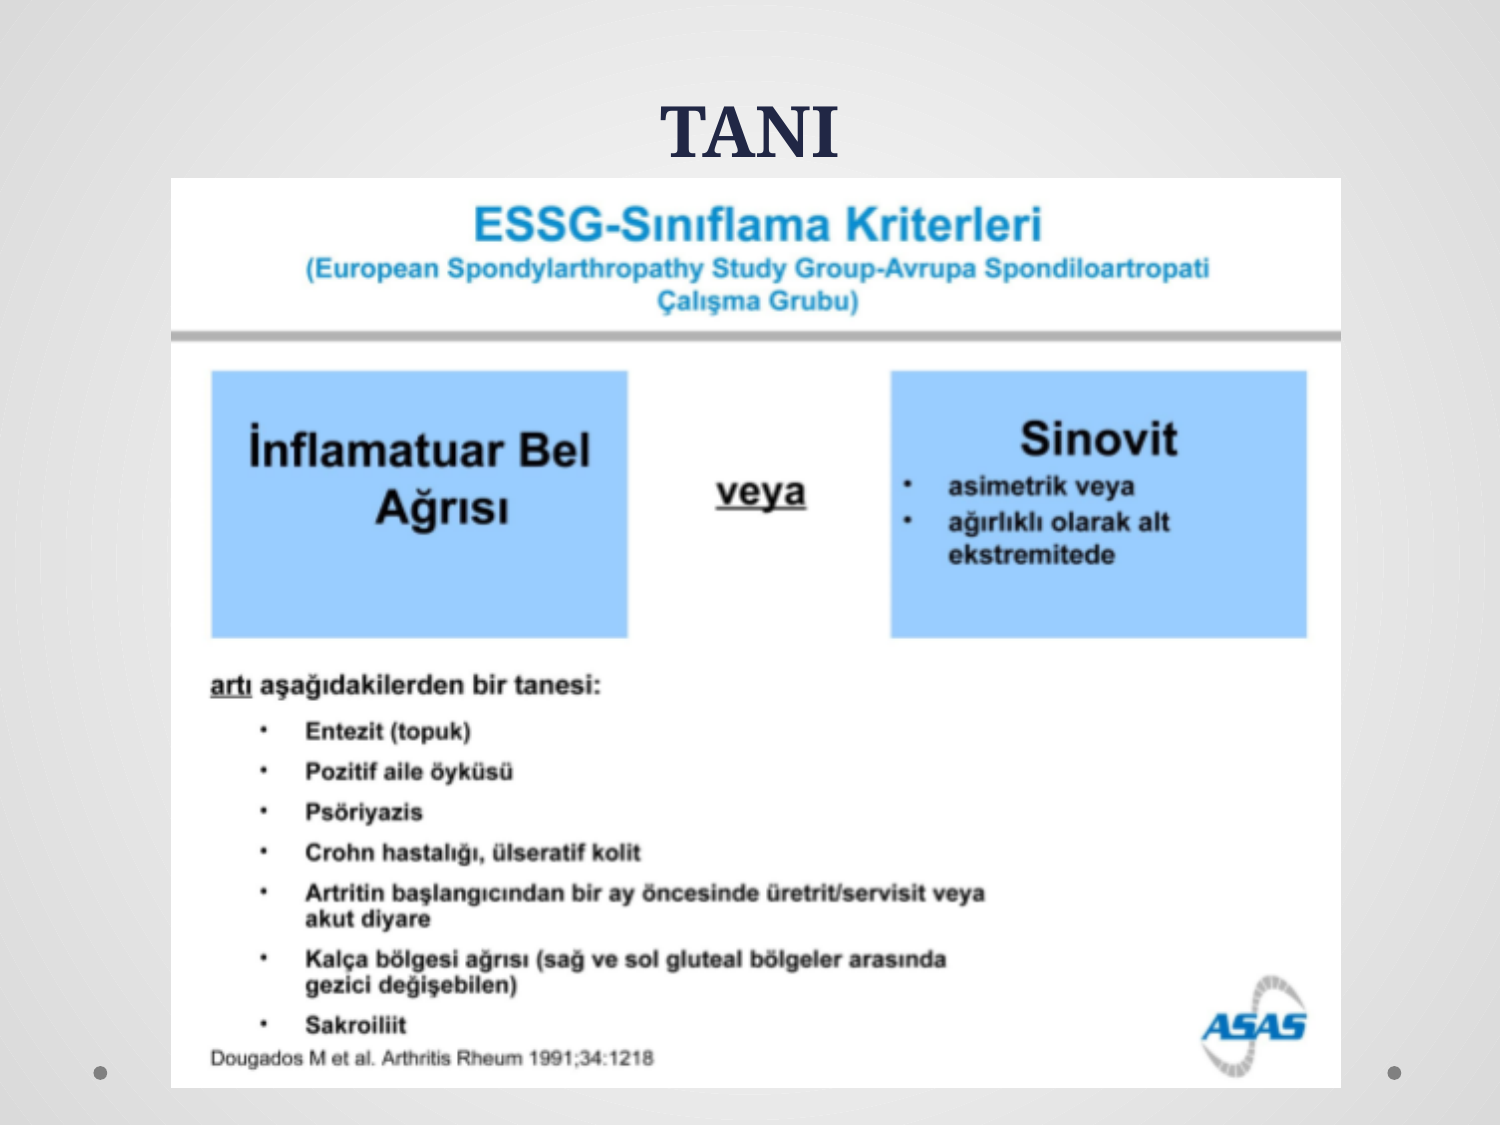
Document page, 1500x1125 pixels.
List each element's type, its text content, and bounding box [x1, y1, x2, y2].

picture [170, 178, 1341, 1088]
title TANI [75, 0, 1425, 179]
